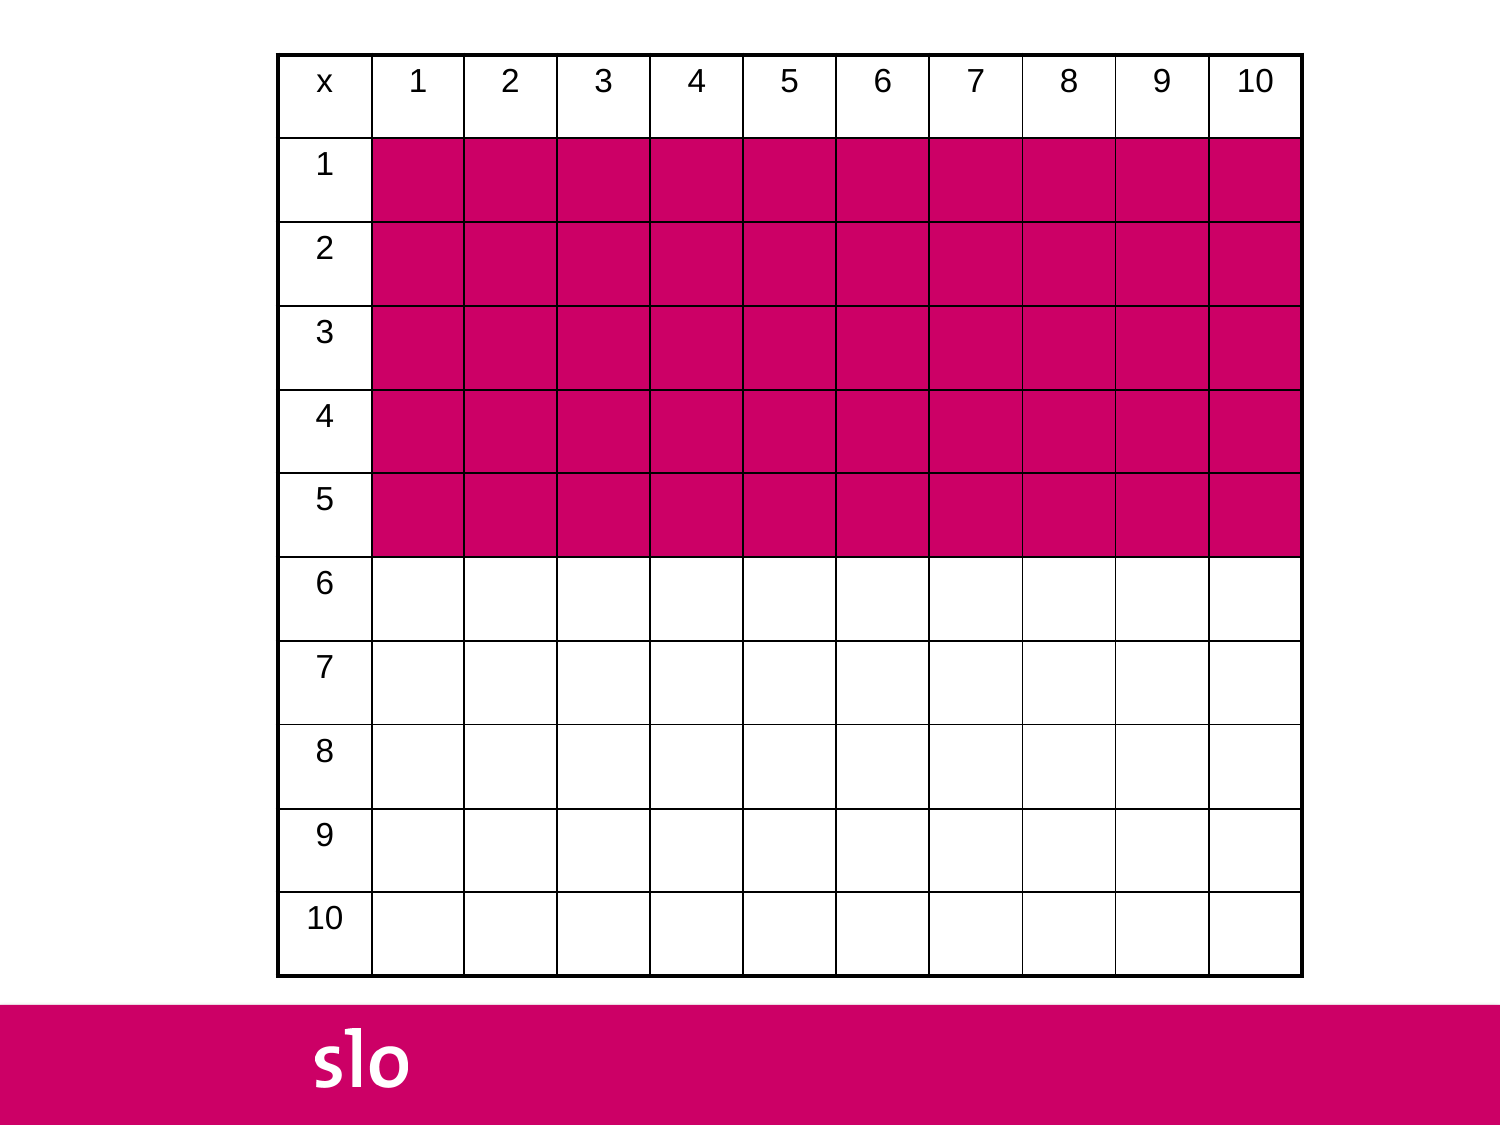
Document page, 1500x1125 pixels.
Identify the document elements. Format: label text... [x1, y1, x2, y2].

table_cell [465, 307, 556, 389]
table_cell [373, 474, 463, 556]
table_cell [930, 391, 1022, 472]
table_cell [373, 223, 463, 305]
table_cell [465, 223, 556, 305]
table_cell [930, 307, 1022, 389]
table_cell 3 [280, 307, 371, 389]
table_cell [744, 391, 835, 472]
table_cell [1116, 474, 1208, 556]
table_cell [465, 893, 556, 974]
table_cell [373, 558, 463, 640]
table_cell [1023, 810, 1115, 891]
table_cell [373, 307, 463, 389]
table_cell [465, 474, 556, 556]
table_cell [651, 223, 742, 305]
table_cell [558, 725, 649, 808]
table_cell [744, 810, 835, 891]
table_header 6 [837, 57, 928, 137]
table_cell [744, 725, 835, 808]
table_cell [837, 307, 928, 389]
table_cell [558, 558, 649, 640]
table_cell [465, 725, 556, 808]
table_cell 7 [280, 642, 371, 724]
table_cell [837, 810, 928, 891]
table_cell [558, 307, 649, 389]
table_cell [930, 139, 1022, 221]
table_cell 5 [280, 474, 371, 556]
table_cell [744, 474, 835, 556]
table_header 10 [1210, 57, 1300, 137]
table_cell [558, 474, 649, 556]
table_cell [558, 642, 649, 724]
table_cell [373, 893, 463, 974]
table_cell [558, 391, 649, 472]
table_cell [651, 391, 742, 472]
table_cell [558, 810, 649, 891]
table_cell [558, 139, 649, 221]
table_cell [837, 642, 928, 724]
table_cell [1116, 893, 1208, 974]
table_cell [1023, 307, 1115, 389]
table_cell [465, 139, 556, 221]
table_header 5 [744, 57, 835, 137]
table_cell [744, 558, 835, 640]
table_cell [558, 893, 649, 974]
table_header 2 [465, 57, 556, 137]
table_cell [1210, 223, 1300, 305]
table_cell 9 [280, 810, 371, 891]
table_header x [280, 57, 371, 137]
table_cell [837, 223, 928, 305]
table_cell [651, 893, 742, 974]
table_header 4 [651, 57, 742, 137]
table_cell [465, 391, 556, 472]
table_cell [1210, 810, 1300, 891]
table_cell [744, 307, 835, 389]
table_cell [837, 474, 928, 556]
table_header 7 [930, 57, 1022, 137]
table_cell [837, 391, 928, 472]
table_cell [930, 893, 1022, 974]
table_cell 2 [280, 223, 371, 305]
table_cell [651, 725, 742, 808]
table_cell [1023, 139, 1115, 221]
table_cell [837, 725, 928, 808]
table_cell [373, 725, 463, 808]
table_cell [1210, 642, 1300, 724]
table_cell [651, 307, 742, 389]
table_cell [930, 725, 1022, 808]
table_cell [1023, 725, 1115, 808]
table_cell [651, 558, 742, 640]
table_cell [373, 139, 463, 221]
table_cell [1116, 810, 1208, 891]
table_header 3 [558, 57, 649, 137]
table_cell [1210, 558, 1300, 640]
table_header 1 [373, 57, 463, 137]
table_cell [651, 139, 742, 221]
table_cell [1210, 391, 1300, 472]
table_cell 1 [280, 139, 371, 221]
table_cell [744, 223, 835, 305]
table_cell [373, 391, 463, 472]
table_cell [1116, 139, 1208, 221]
table_cell [744, 642, 835, 724]
table_cell [1116, 391, 1208, 472]
table_cell [930, 642, 1022, 724]
table_cell [373, 642, 463, 724]
table_cell [1116, 558, 1208, 640]
table_cell 6 [280, 558, 371, 640]
table_cell 8 [280, 725, 371, 808]
table_cell [651, 642, 742, 724]
table_cell [1116, 223, 1208, 305]
table_cell [1210, 139, 1300, 221]
table_cell [1210, 725, 1300, 808]
table_cell [373, 810, 463, 891]
table_cell [651, 810, 742, 891]
table_cell [1116, 642, 1208, 724]
table_cell [465, 810, 556, 891]
table_cell 4 [280, 391, 371, 472]
table_cell [1210, 307, 1300, 389]
table_cell [837, 139, 928, 221]
table_cell [1116, 725, 1208, 808]
table_cell [1023, 893, 1115, 974]
picture [315, 1028, 408, 1088]
table_cell [1023, 558, 1115, 640]
table_cell [1023, 391, 1115, 472]
table_cell [465, 558, 556, 640]
table_cell [930, 223, 1022, 305]
table_cell [651, 474, 742, 556]
table_cell [837, 558, 928, 640]
table_cell [744, 893, 835, 974]
table_cell [930, 558, 1022, 640]
table_cell [930, 810, 1022, 891]
table_cell [1023, 223, 1115, 305]
table_cell [744, 139, 835, 221]
table_cell [558, 223, 649, 305]
table_cell 10 [280, 893, 371, 974]
table_cell [465, 642, 556, 724]
table_cell [930, 474, 1022, 556]
table_cell [1023, 642, 1115, 724]
table_cell [1023, 474, 1115, 556]
table_header 8 [1023, 57, 1115, 137]
table_cell [837, 893, 928, 974]
table_header 9 [1116, 57, 1208, 137]
table_cell [1116, 307, 1208, 389]
table_cell [1210, 893, 1300, 974]
table_cell [1210, 474, 1300, 556]
